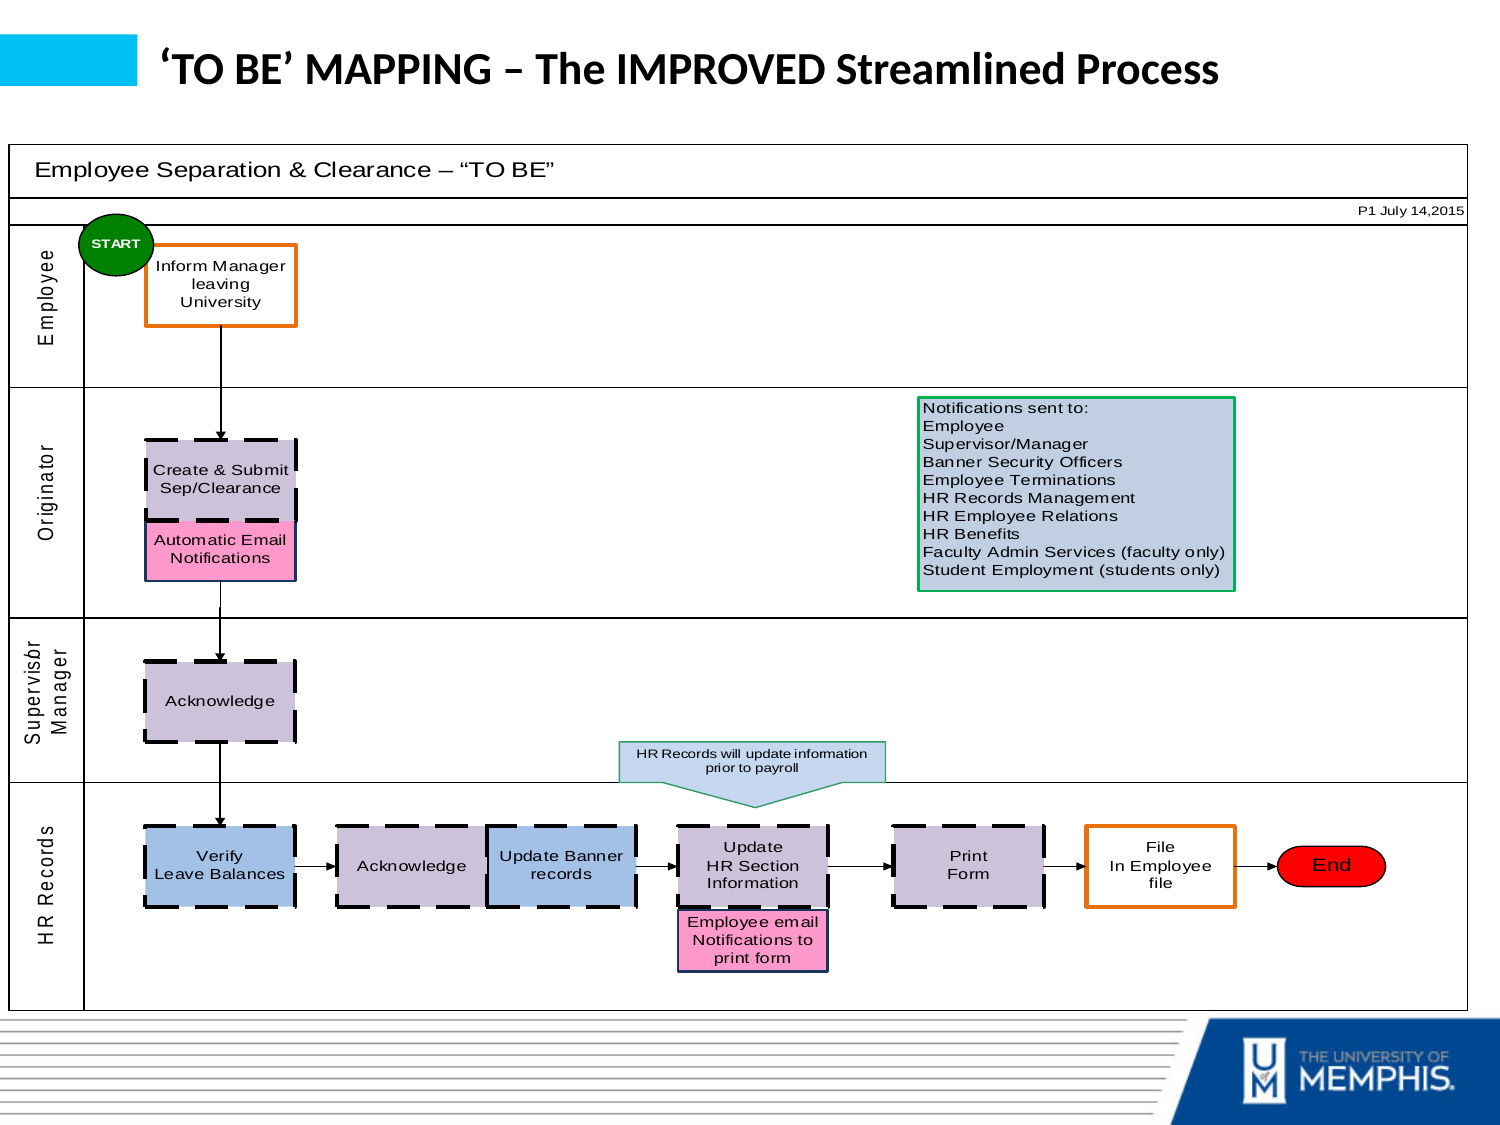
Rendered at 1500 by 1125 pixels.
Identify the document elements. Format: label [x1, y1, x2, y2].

picture [0, 0, 1500, 1125]
text_box [6, 141, 1470, 1012]
